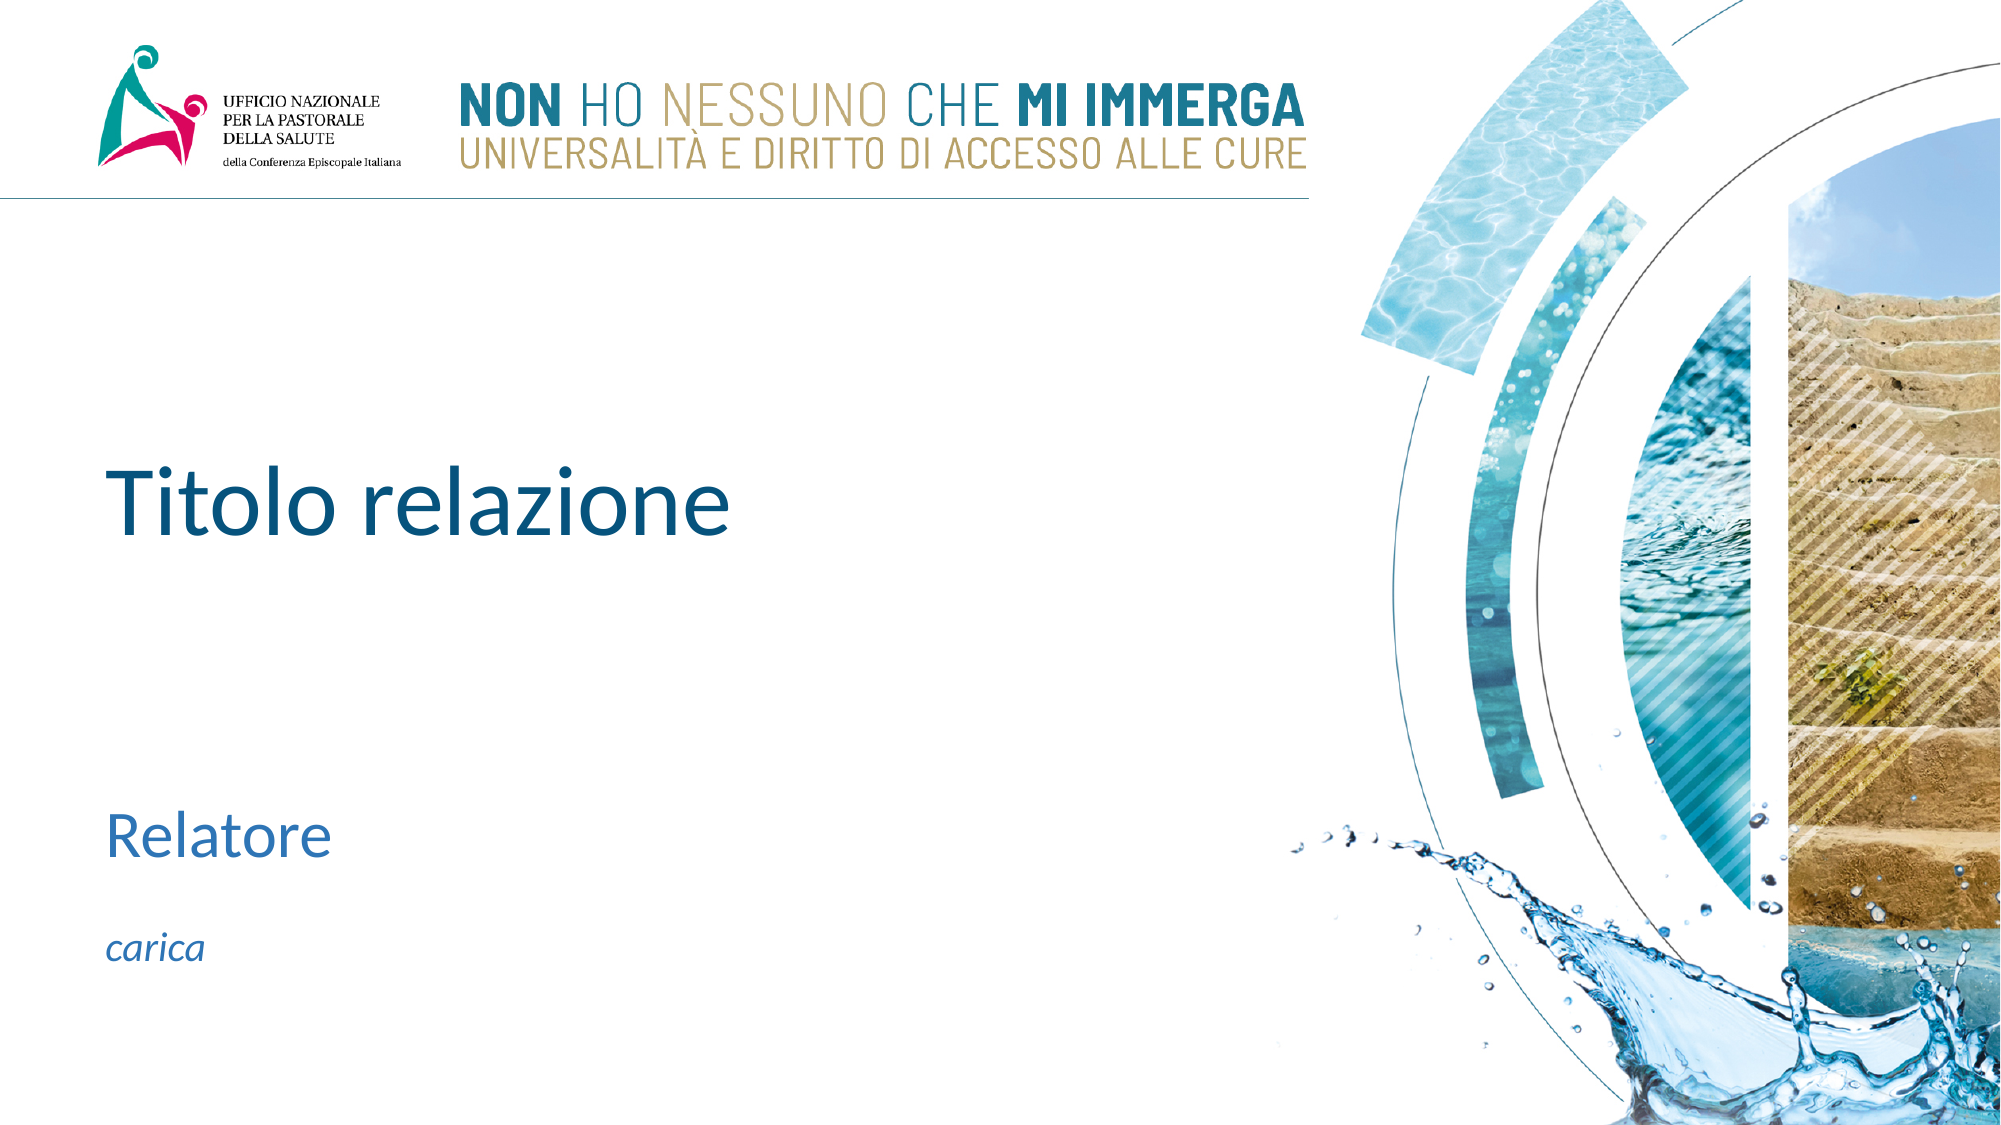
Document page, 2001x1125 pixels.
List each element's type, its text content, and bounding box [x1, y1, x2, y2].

title Titolo relazione [90, 290, 1698, 563]
picture [0, 0, 2001, 1125]
text_box Relatore carica [90, 798, 1698, 1012]
